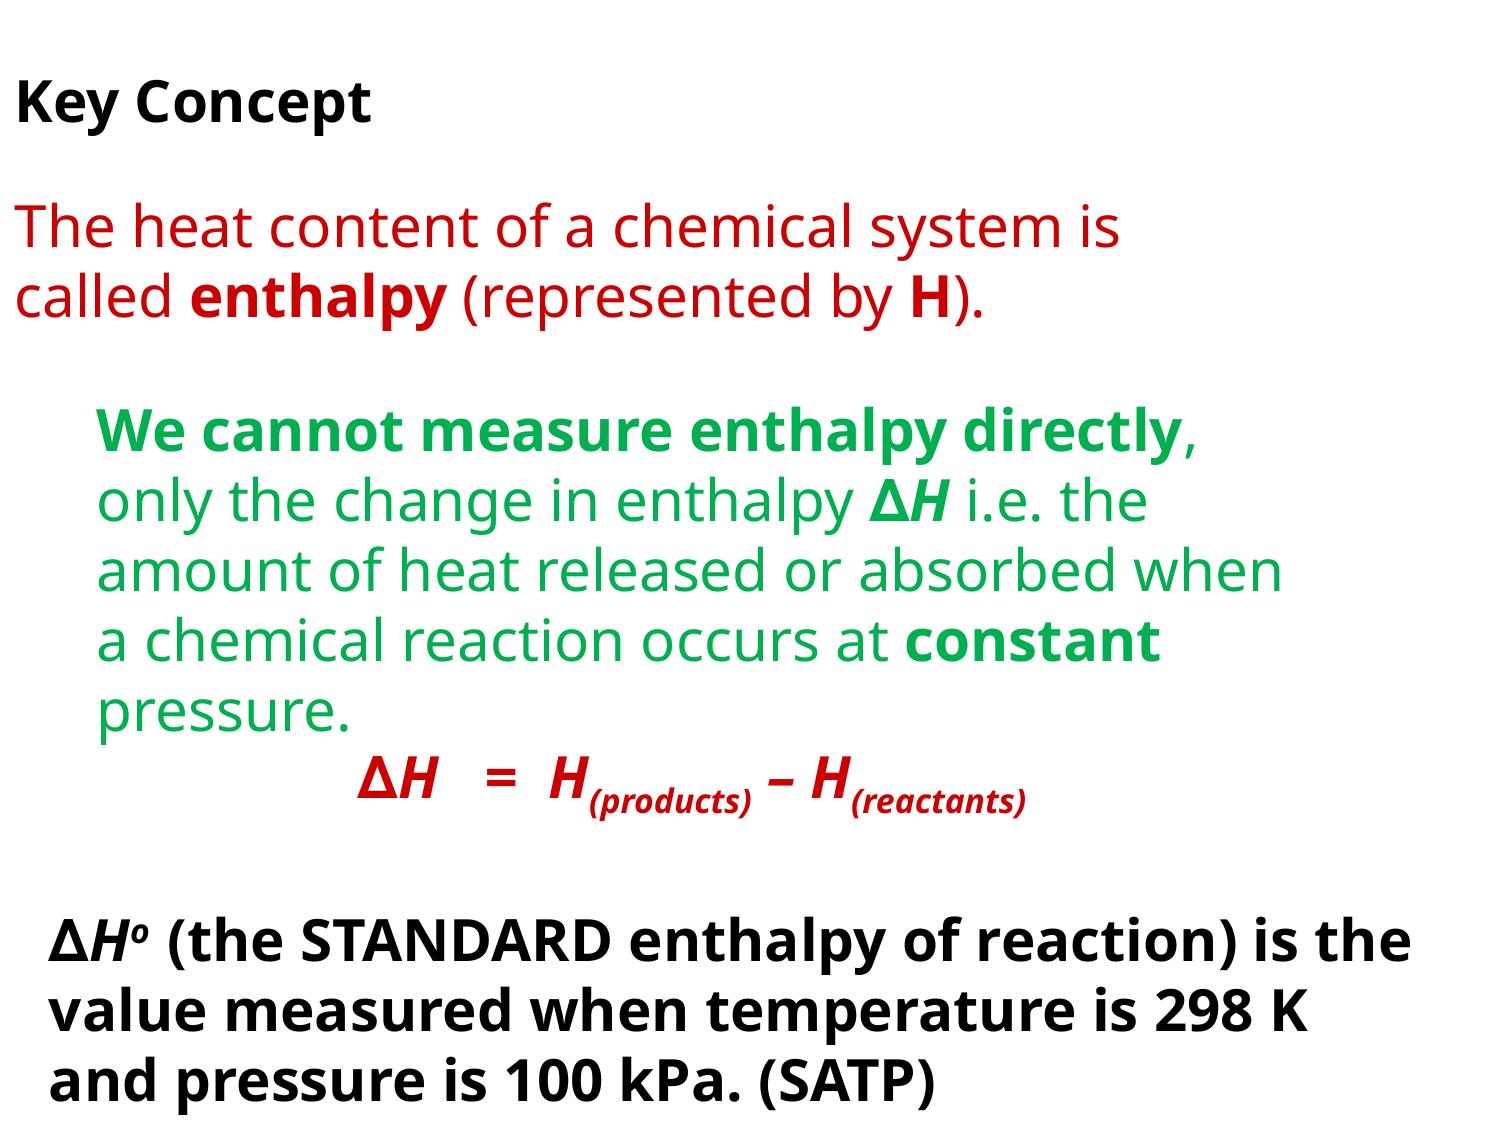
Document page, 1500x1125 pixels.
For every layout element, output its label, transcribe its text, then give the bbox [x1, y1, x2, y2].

text_box ∆Ho (the STANDARD enthalpy of reaction) is the value measured when temperature is 298 K and pressure is 100 kPa. (SATP) [34, 895, 1438, 1121]
text_box The heat content of a chemical system is called enthalpy (represented by H). [0, 181, 1263, 337]
text_box ∆H = H(products) – H(reactants) [342, 733, 1130, 828]
text_box We cannot measure enthalpy directly, only the change in enthalpy ∆H i.e. the amount of heat released or absorbed when a chemical reaction occurs at constant pressure. [82, 385, 1345, 751]
text_box Key Concept [0, 56, 810, 141]
